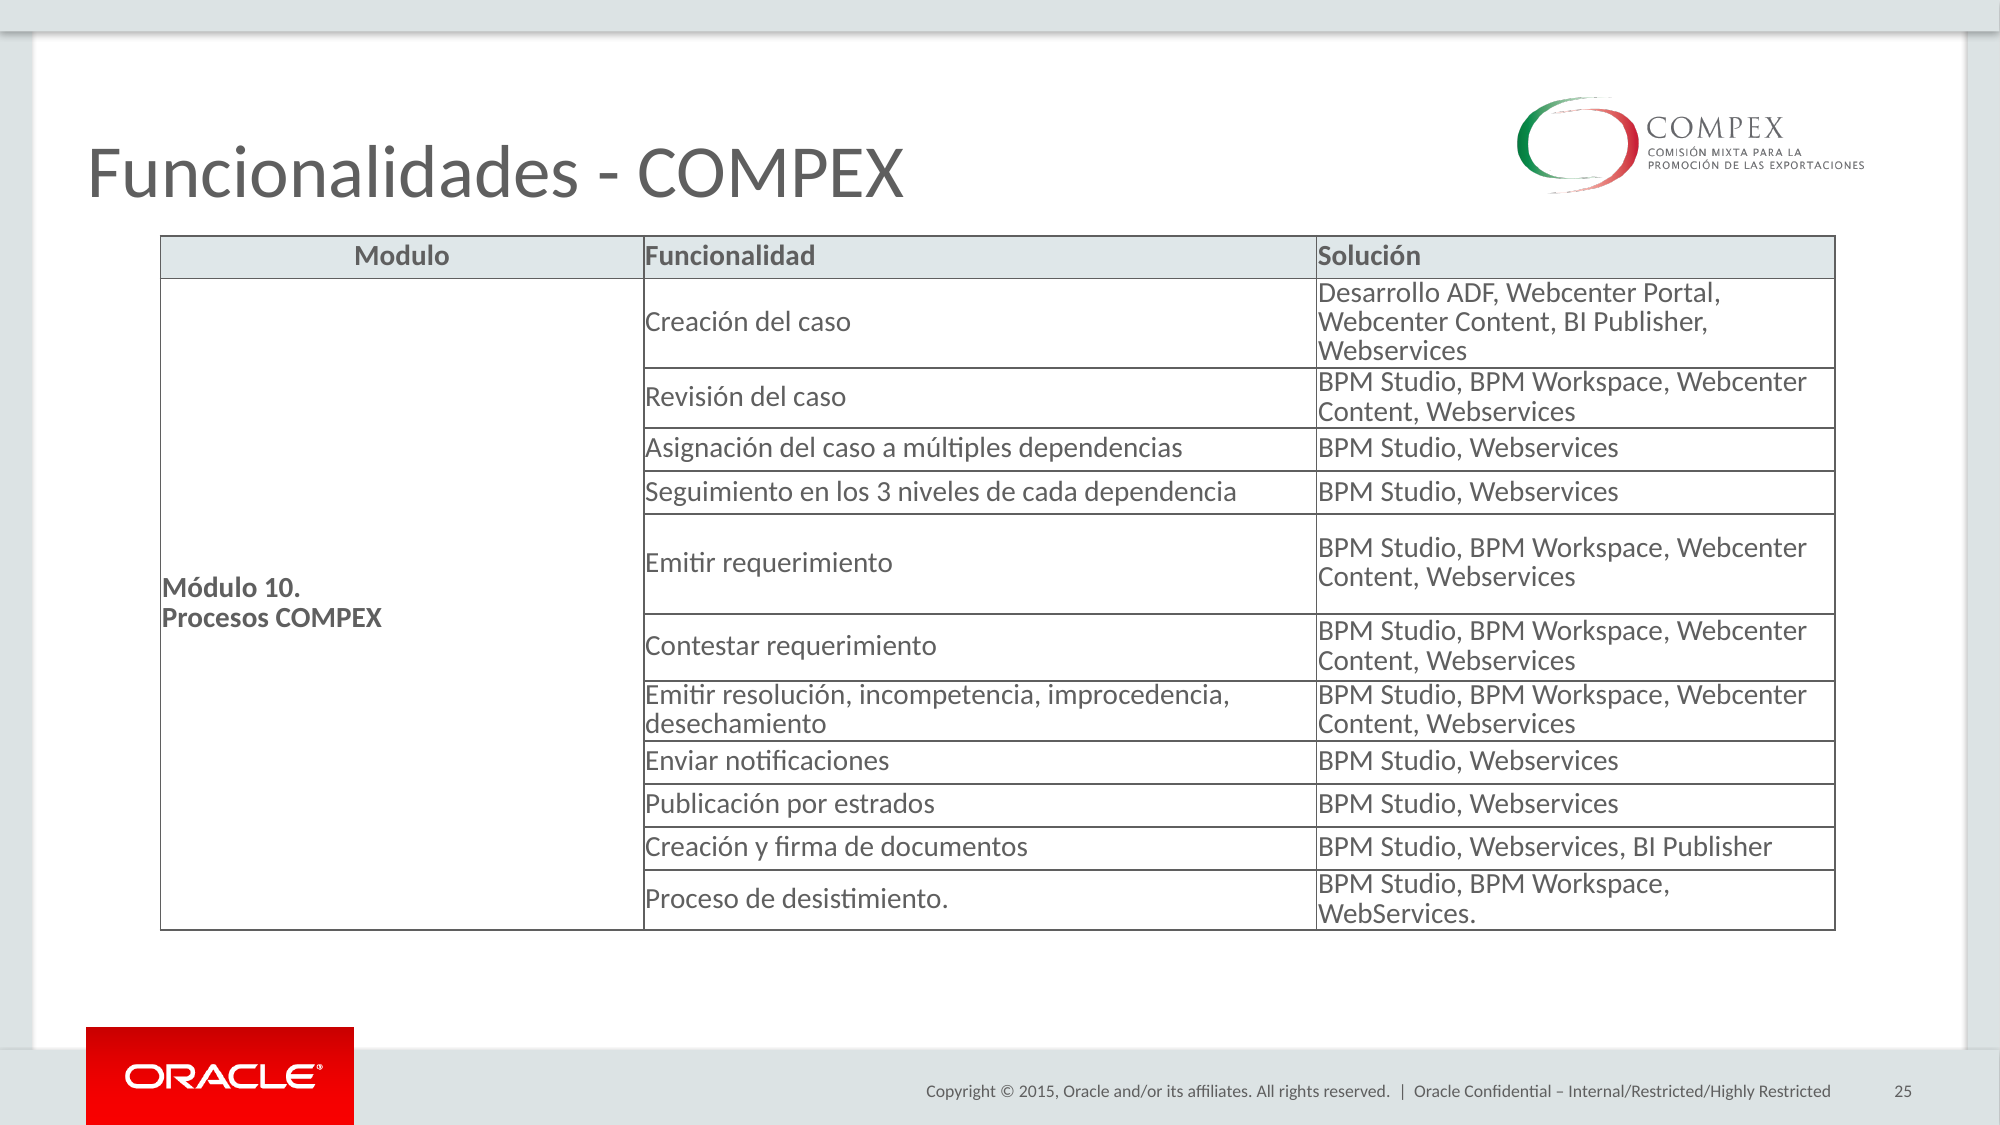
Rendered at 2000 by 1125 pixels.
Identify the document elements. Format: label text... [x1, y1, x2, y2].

table_cell BPM Studio, Webservices, BI Publisher [1317, 828, 1834, 869]
table_cell Contestar requerimiento [645, 615, 1316, 680]
table_cell BPM Studio, BPM Workspace, Webcenter Content, Webservices [1317, 615, 1834, 680]
picture [86, 1027, 354, 1125]
table_cell Proceso de desistimiento. [645, 871, 1316, 929]
slide_number 25 [1849, 1075, 1913, 1106]
table_cell BPM Studio, BPM Workspace, Webcenter Content, Webservices [1317, 515, 1834, 613]
table_cell Desarrollo ADF, Webcenter Portal, Webcenter Content, BI Publisher, Webservices [1317, 279, 1834, 367]
table_cell BPM Studio, Webservices [1317, 742, 1834, 783]
table_cell BPM Studio, BPM Workspace, Webcenter Content, Webservices [1317, 682, 1834, 740]
table_cell Emitir resolución, incompetencia, improcedencia, desechamiento [645, 682, 1316, 740]
table_cell BPM Studio, Webservices [1317, 785, 1834, 826]
table_cell Publicación por estrados [645, 785, 1316, 826]
table_cell Revisión del caso [645, 369, 1316, 427]
table_cell Creación del caso [645, 279, 1316, 367]
table_cell BPM Studio, Webservices [1317, 429, 1834, 470]
table_cell Emitir requerimiento [645, 515, 1316, 613]
table_cell BPM Studio, BPM Workspace, Webcenter Content, Webservices [1317, 369, 1834, 427]
title Funcionalidades - COMPEX [87, 66, 1913, 213]
table_cell Enviar notificaciones [645, 742, 1316, 783]
footer Oracle Confidential – Internal/Restricted/Highly Restricted [1414, 1075, 1849, 1106]
table_header Funcionalidad [645, 237, 1316, 278]
table_header Solución [1317, 237, 1834, 278]
table_cell Seguimiento en los 3 niveles de cada dependencia [645, 472, 1316, 513]
table_cell Módulo 10. Procesos COMPEX [161, 279, 643, 929]
table_header Modulo [161, 237, 643, 278]
table_cell Creación y firma de documentos [645, 828, 1316, 869]
table_cell BPM Studio, BPM Workspace, WebServices. [1317, 871, 1834, 929]
table_cell Asignación del caso a múltiples dependencias [645, 429, 1316, 470]
picture [1486, 89, 1888, 201]
table_cell BPM Studio, Webservices [1317, 472, 1834, 513]
